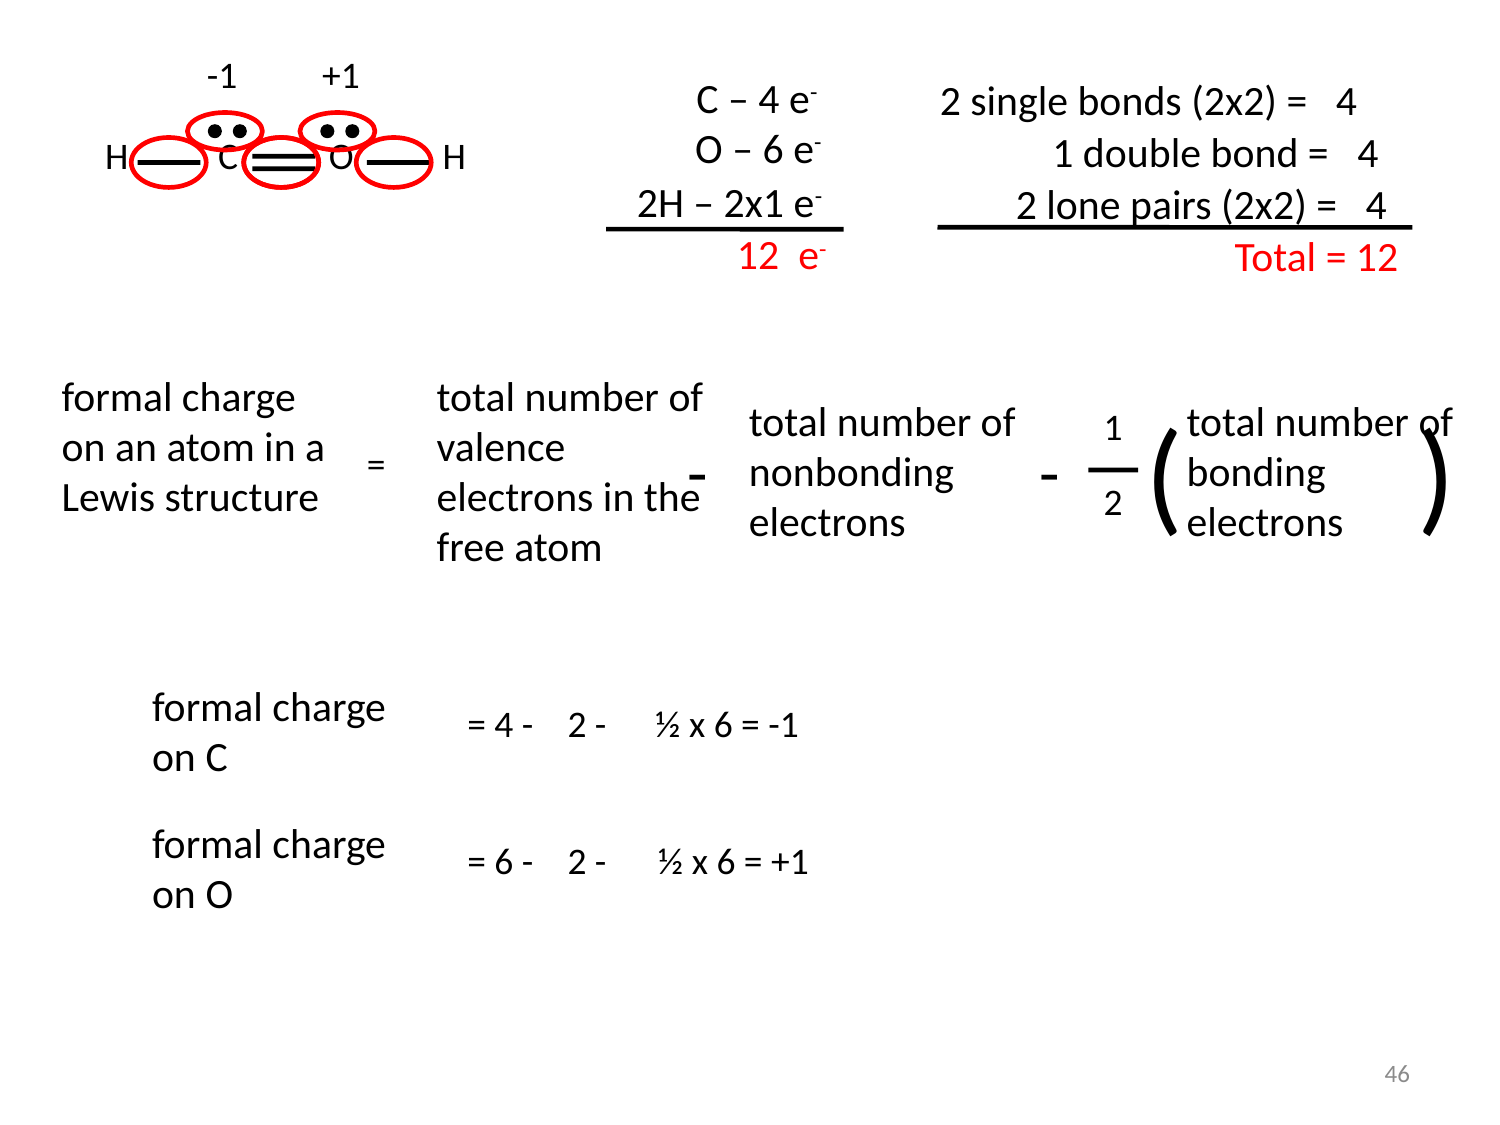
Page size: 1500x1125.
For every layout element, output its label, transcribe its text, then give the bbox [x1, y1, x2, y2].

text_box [605, 64, 851, 287]
text_box [191, 112, 259, 123]
text_box [303, 112, 372, 123]
text_box = 6 - [452, 829, 549, 890]
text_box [46, 362, 1474, 578]
text_box formal charge on C [137, 672, 438, 788]
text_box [131, 137, 241, 188]
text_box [243, 137, 432, 188]
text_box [83, 124, 488, 201]
text_box ½ x 6 = -1 [640, 692, 815, 753]
text_box formal charge on O [137, 809, 438, 925]
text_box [924, 66, 1438, 288]
text_box = 4 - [452, 692, 549, 753]
text_box +1 [307, 43, 375, 104]
text_box -1 [192, 43, 253, 104]
text_box 2 - [552, 692, 630, 753]
text_box 2 - [552, 829, 630, 890]
text_box ½ x 6 = +1 [643, 829, 825, 890]
slide_number 46 [1074, 1042, 1425, 1103]
